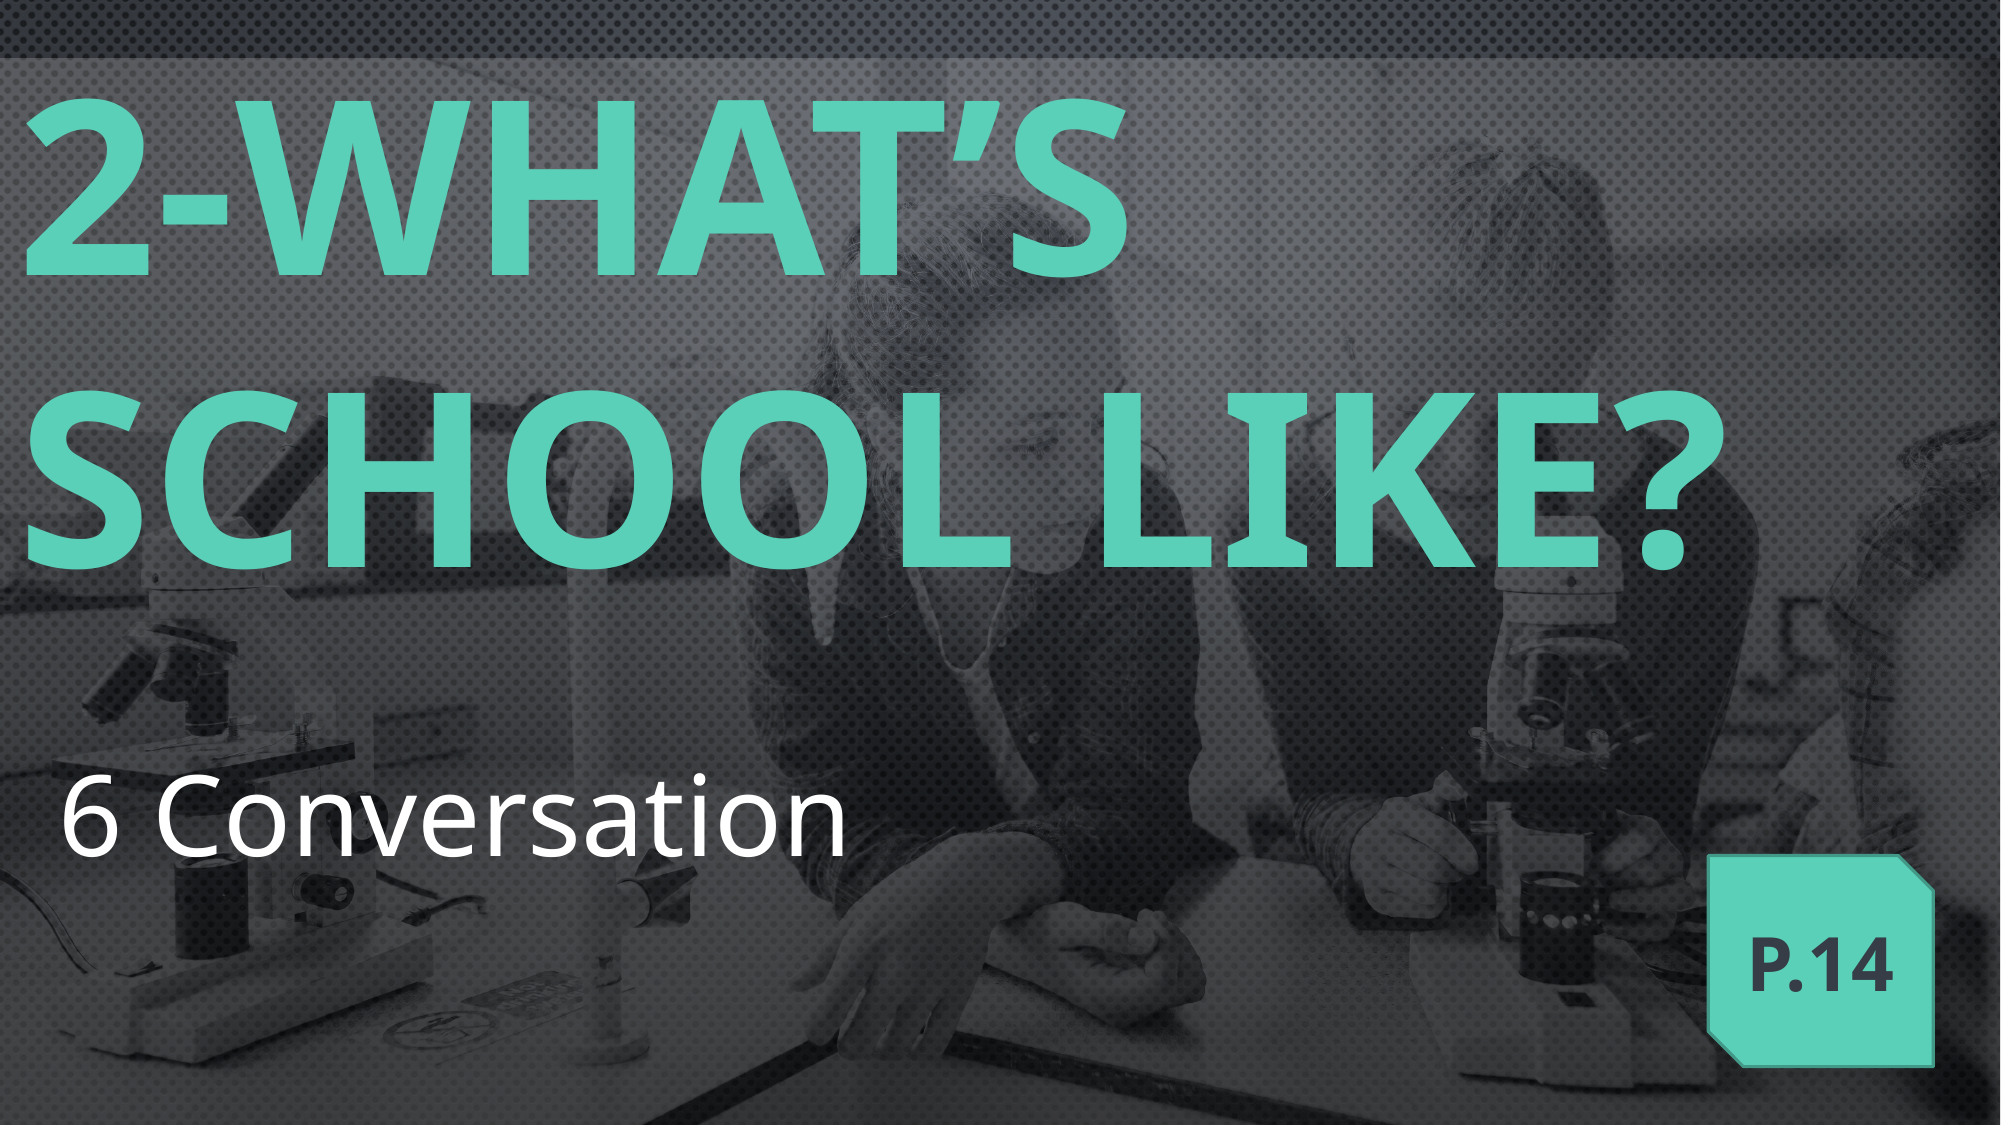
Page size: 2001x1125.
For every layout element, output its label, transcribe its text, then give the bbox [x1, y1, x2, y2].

title 2-What’s school like? [2, 0, 1848, 58]
picture [0, 58, 2000, 1125]
